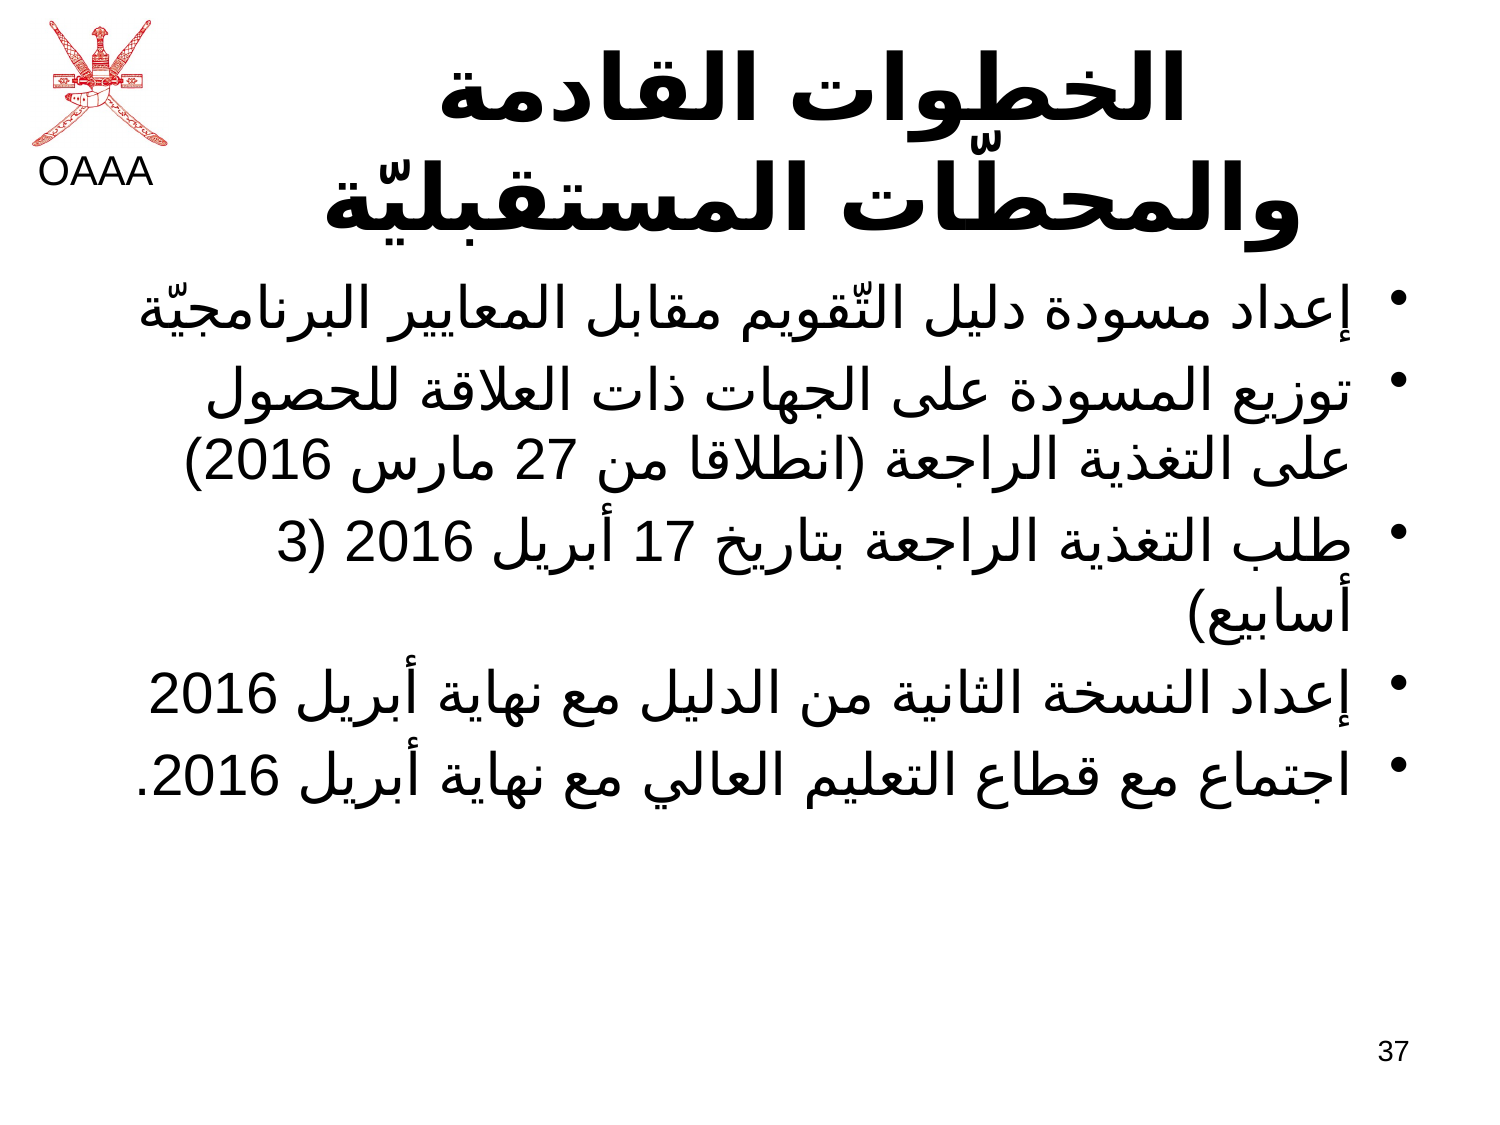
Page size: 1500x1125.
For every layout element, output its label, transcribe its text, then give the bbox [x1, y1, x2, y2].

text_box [22, 18, 202, 202]
list إعداد مسودة دليل التّقويم مقابل المعايير البرنامجيّة توزيع المسودة على الجهات ذات العلاقة للحصول على التغذية الراجعة (انطلاقا من 27 مارس 2016) طلب التغذية الراجعة بتاريخ 17 أبريل 2016 (3 أسابيع) إعداد النسخة الثانية من الدليل مع نهاية أبريل 2016 اجتماع مع قطاع التعليم العالي مع نهاية أبريل 2016. [109, 262, 1426, 1006]
slide_number 37 [1074, 1024, 1426, 1103]
title الخطوات القادمة والمحطّات المستقبليّة [202, 44, 1426, 233]
